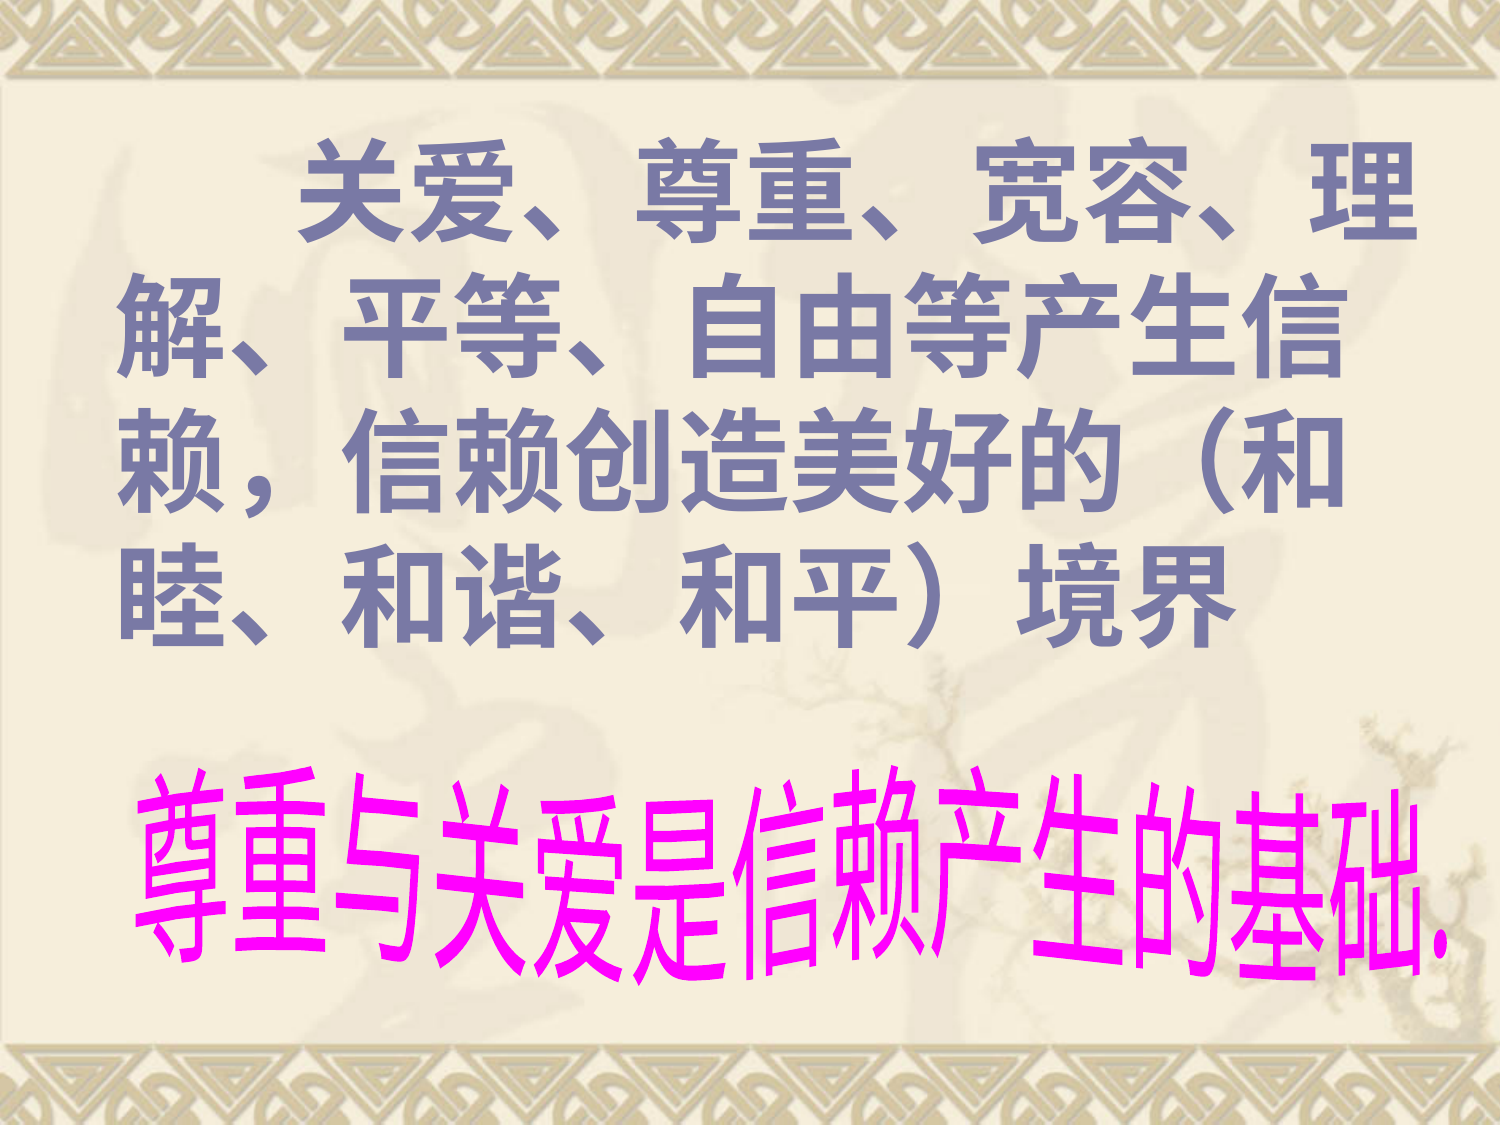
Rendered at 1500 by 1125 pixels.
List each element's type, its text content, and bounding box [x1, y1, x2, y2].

picture [0, 0, 1500, 1125]
text_box 关爱、尊重、宽容、理解、平等、自由等产生信赖，信赖创造美好的（和睦、和谐、和平）境界 [100, 113, 1459, 669]
